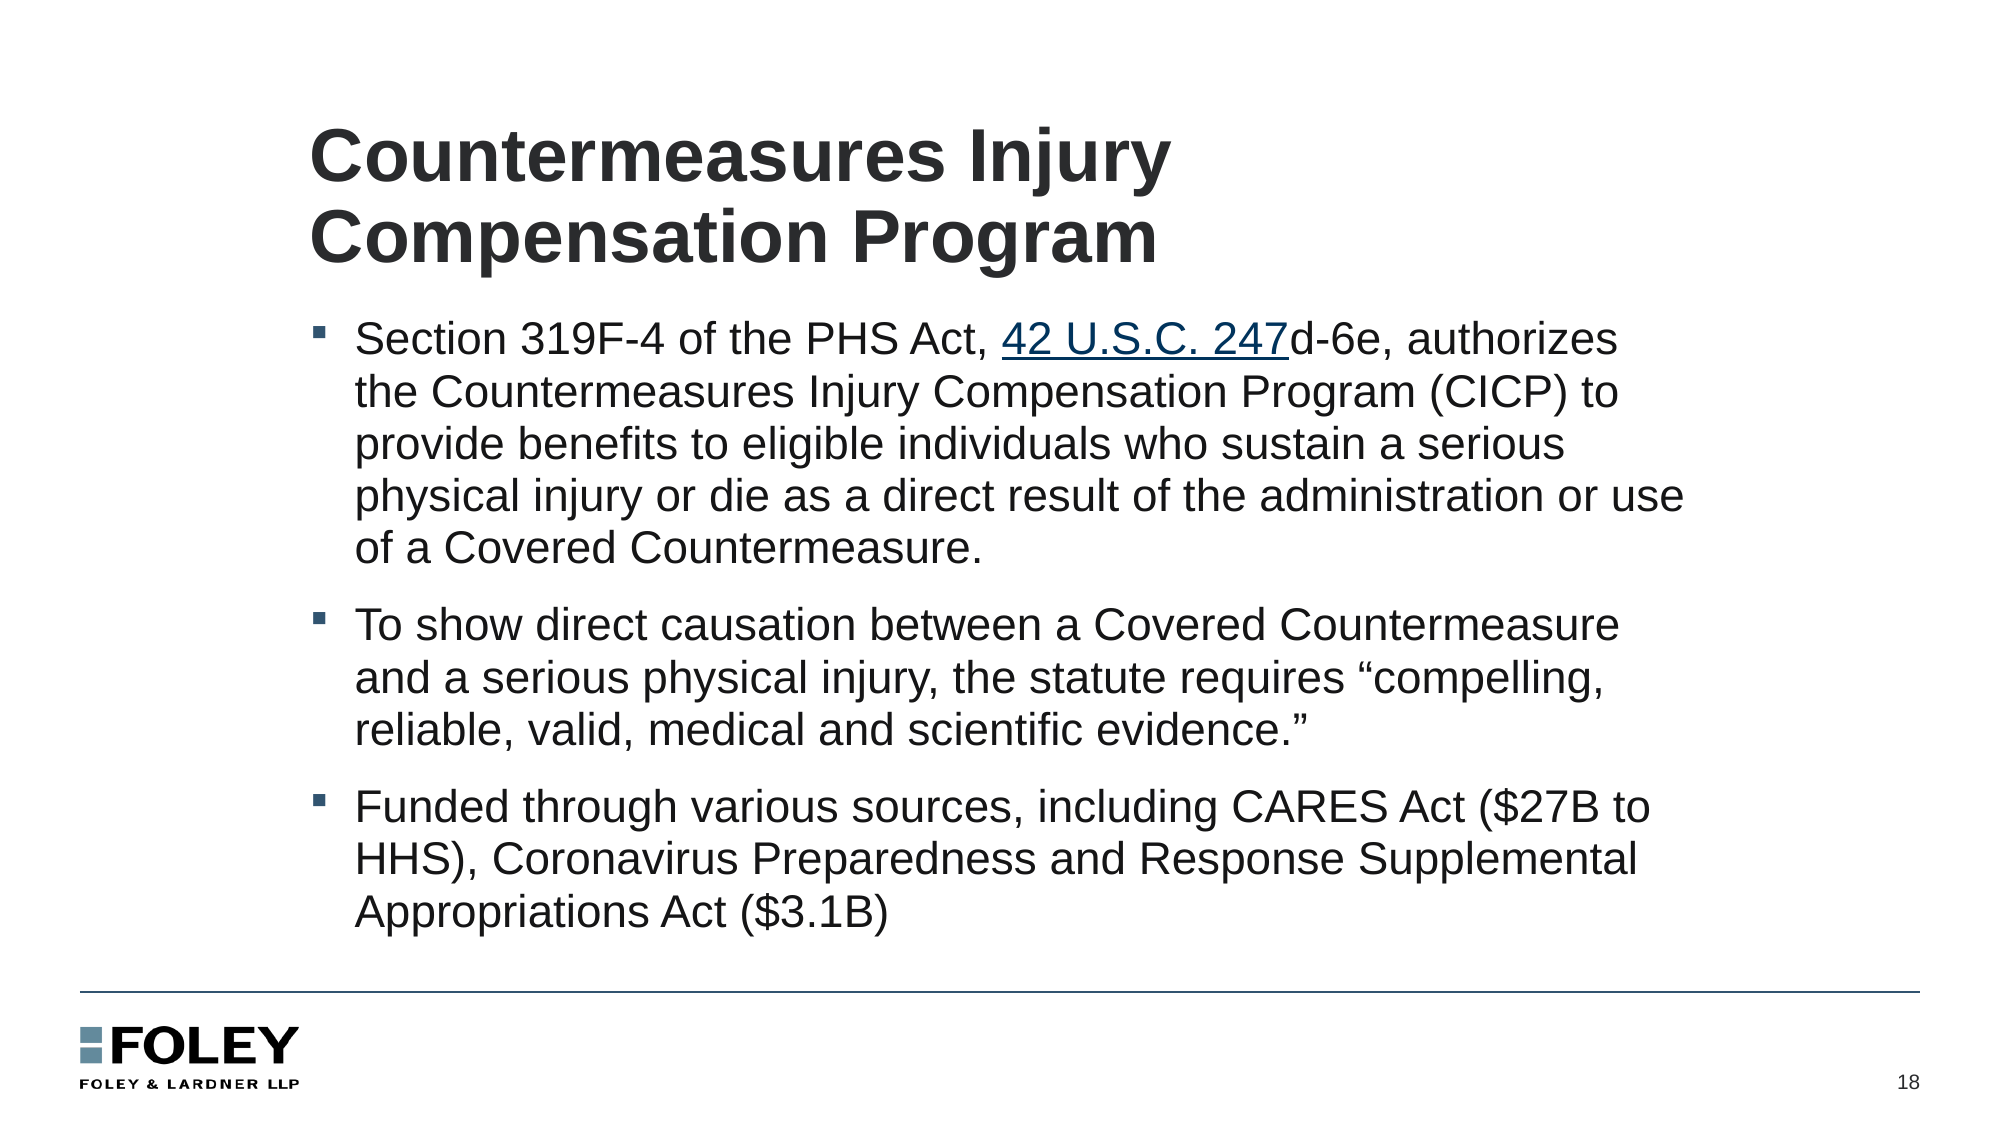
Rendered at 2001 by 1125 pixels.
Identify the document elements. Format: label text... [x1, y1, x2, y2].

picture [80, 1026, 299, 1089]
title Countermeasures Injury Compensation Program [309, 141, 1691, 255]
slide_number 18 [1449, 1068, 1920, 1094]
list Section 319F-4 of the PHS Act, 42 U.S.C. 247d-6e, authorizes the Countermeasures Injury Compensation Program (CICP) to provide benefits to eligible individuals who sustain a serious physical injury or die as a direct result of the administration or use of a Covered Countermeasure. To show direct causation between a Covered Countermeasure and a serious physical injury, the statute requires “compelling, reliable, valid, medical and scientific evidence.” Funded through various sources, including CARES Act ($27B to HHS), Coronavirus Preparedness and Response Supplemental Appropriations Act ($3.1B) [309, 313, 1691, 1105]
